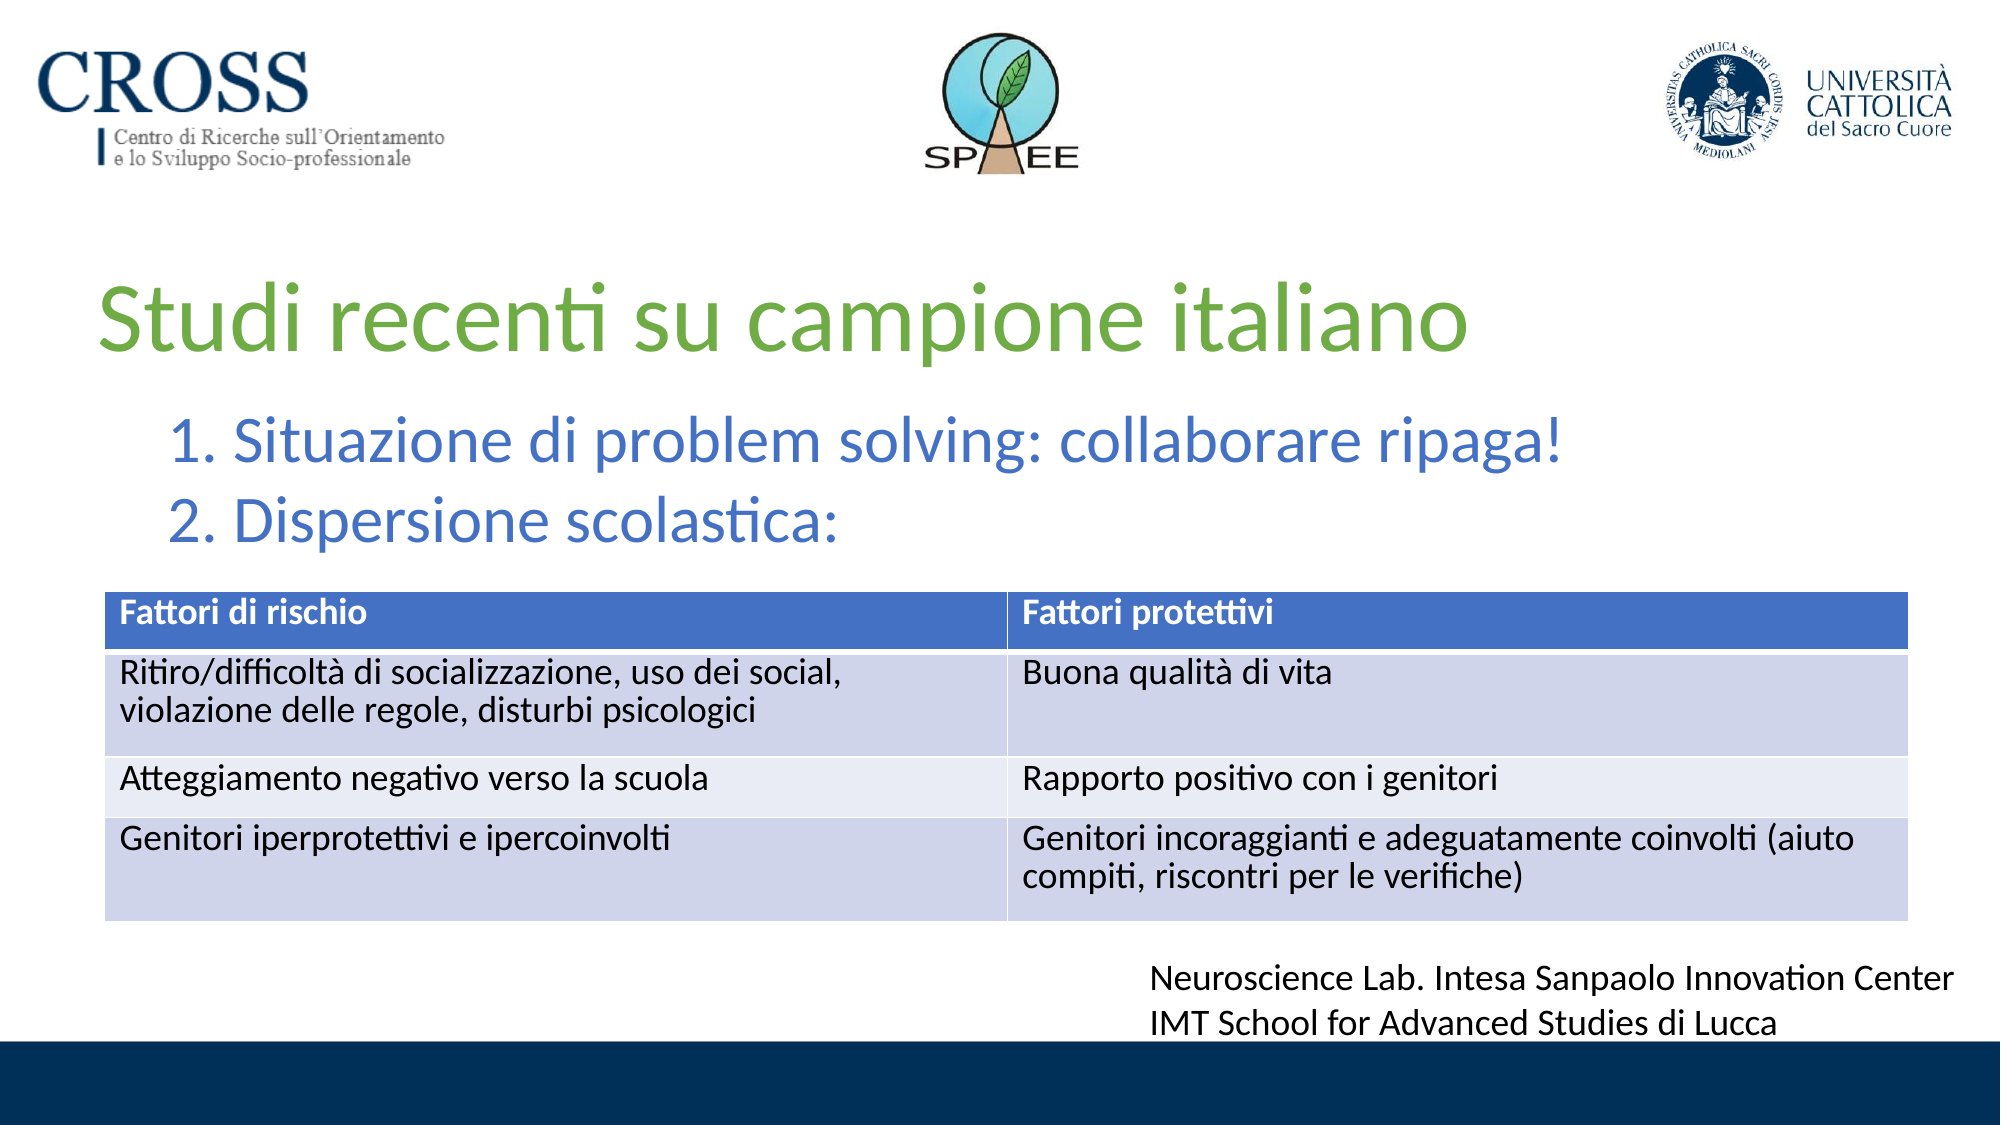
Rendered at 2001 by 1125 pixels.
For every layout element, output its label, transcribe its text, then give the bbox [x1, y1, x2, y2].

table_cell Ritiro/difficoltà di socializzazione, uso dei social, violazione delle regole, disturbi psicologici [105, 655, 1007, 756]
table_cell Rapporto positivo con i genitori [1008, 758, 1908, 817]
table_header Fattori di rischio [105, 592, 1007, 649]
text_box Situazione di problem solving: collaborare ripaga! Dispersione scolastica: [165, 393, 1573, 556]
text_box Neuroscience Lab. Intesa Sanpaolo Innovation Center IMT School for Advanced Studies di Lucca [1147, 950, 1963, 1043]
table_cell Atteggiamento negativo verso la scuola [105, 758, 1007, 817]
title Studi recenti su campione italiano [95, 248, 1476, 439]
table_cell Genitori incoraggianti e adeguatamente coinvolti (aiuto compiti, riscontri per le verifiche) [1008, 818, 1908, 921]
picture [0, 26, 2000, 1125]
table_header Fattori protettivi [1008, 592, 1908, 649]
table_cell Buona qualità di vita [1008, 655, 1908, 756]
table_cell Genitori iperprotettivi e ipercoinvolti [105, 818, 1007, 921]
